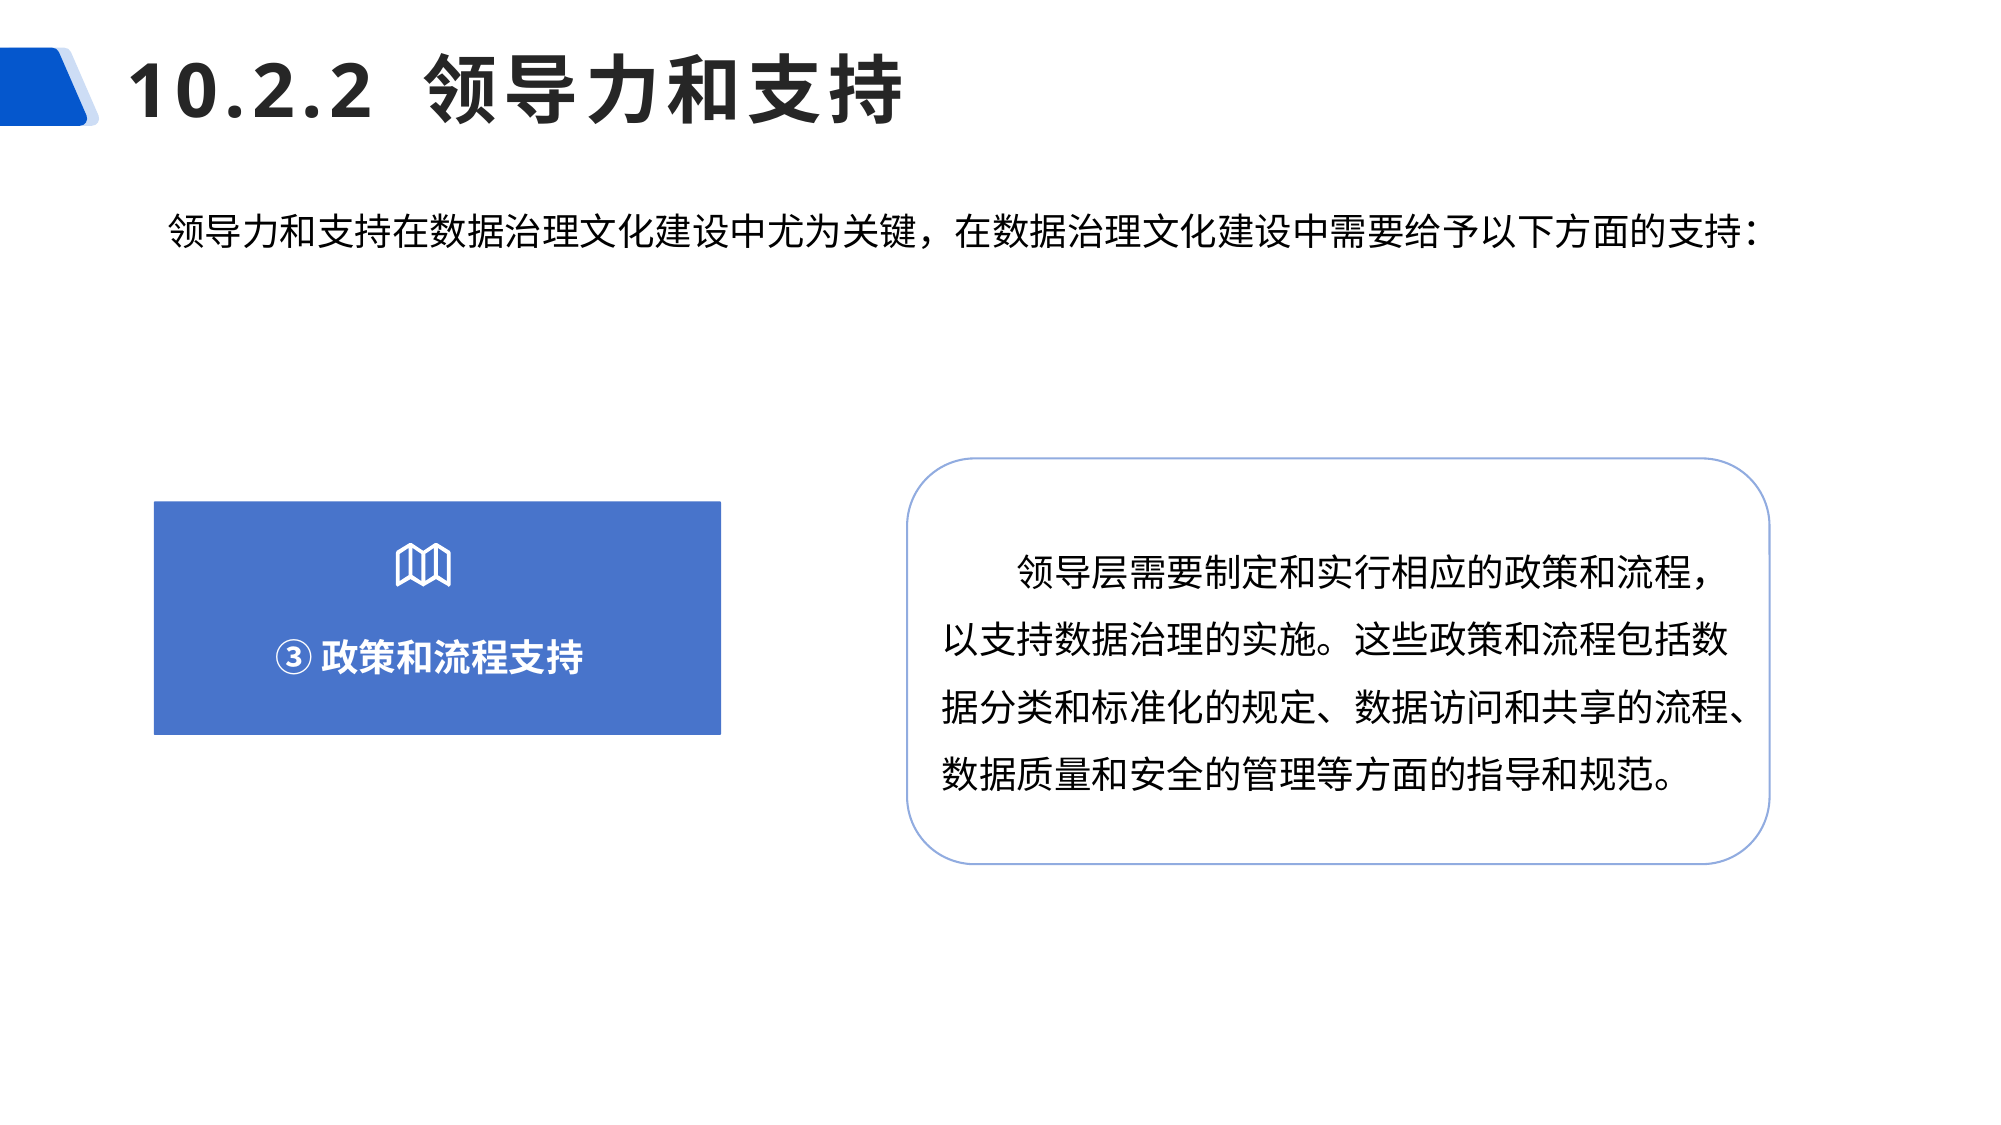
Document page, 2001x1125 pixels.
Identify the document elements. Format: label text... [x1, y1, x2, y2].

title 10.2.2 领导力和支持 [111, 12, 2000, 163]
text_box 领导层需要制定和实行相应的政策和流程，以支持数据治理的实施。这些政策和流程包括数据分类和标准化的规定、数据访问和共享的流程、数据质量和安全的管理等方面的指导和规范。 [906, 457, 1771, 866]
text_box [127, 500, 732, 736]
text_box 领导力和支持在数据治理文化建设中尤为关键，在数据治理文化建设中需要给予以下方面的支持： [152, 200, 1816, 261]
